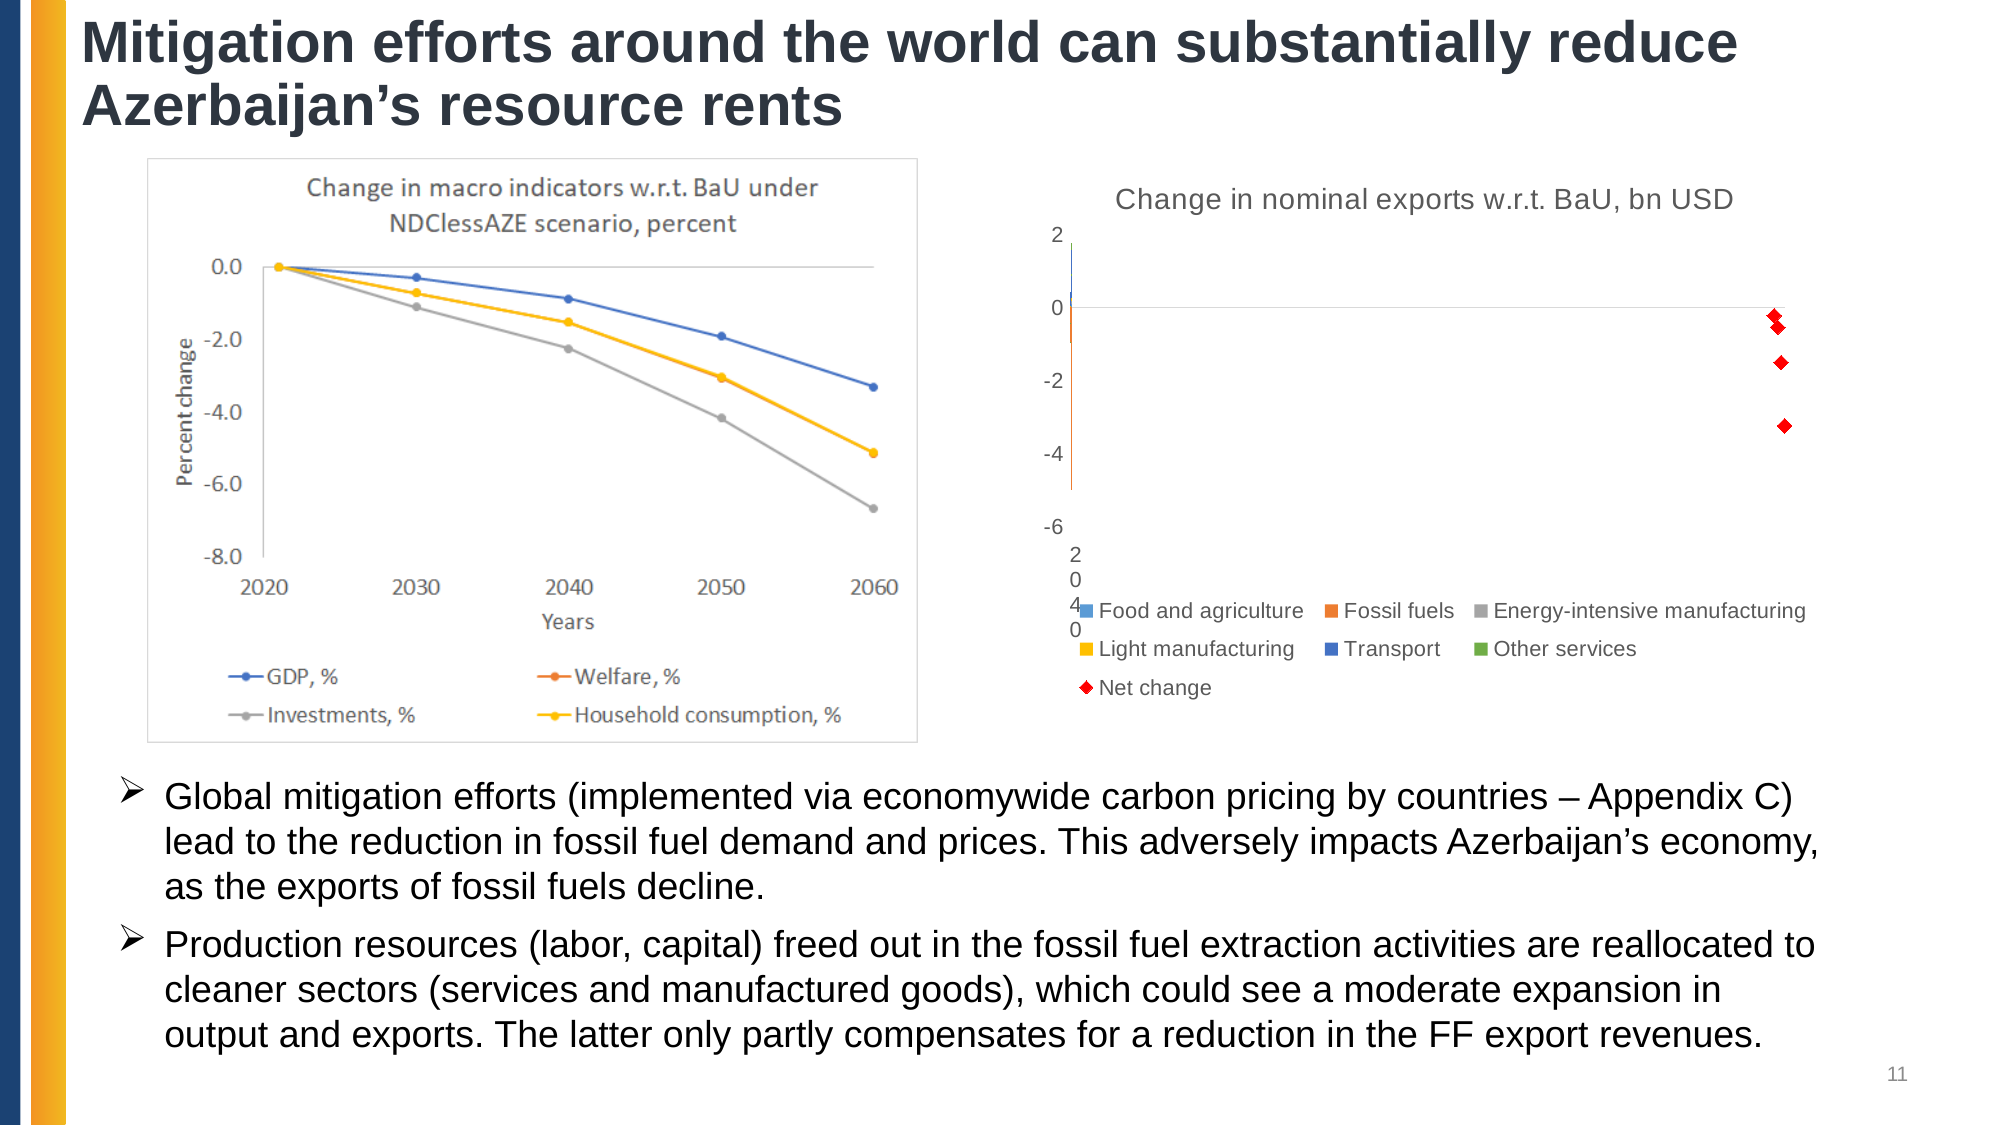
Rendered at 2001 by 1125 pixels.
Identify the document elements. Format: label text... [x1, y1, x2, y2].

chart [1023, 154, 1827, 726]
picture [147, 158, 918, 743]
text_box Global mitigation efforts (implemented via economywide carbon pricing by countries – Appendix C) lead to the reduction in fossil fuel demand and prices. This adversely impacts Azerbaijan’s economy, as the exports of fossil fuels decline. Production resources (labor, capital) freed out in the fossil fuel extraction activities are reallocated to cleaner sectors (services and manufactured goods), which could see a moderate expansion in output and exports. The latter only partly compensates for a reduction in the FF export revenues. [102, 764, 1840, 1063]
slide_number 11 [1473, 1042, 1924, 1103]
title Mitigation efforts around the world can substantially reduce Azerbaijan’s resource rents [66, 0, 1936, 158]
